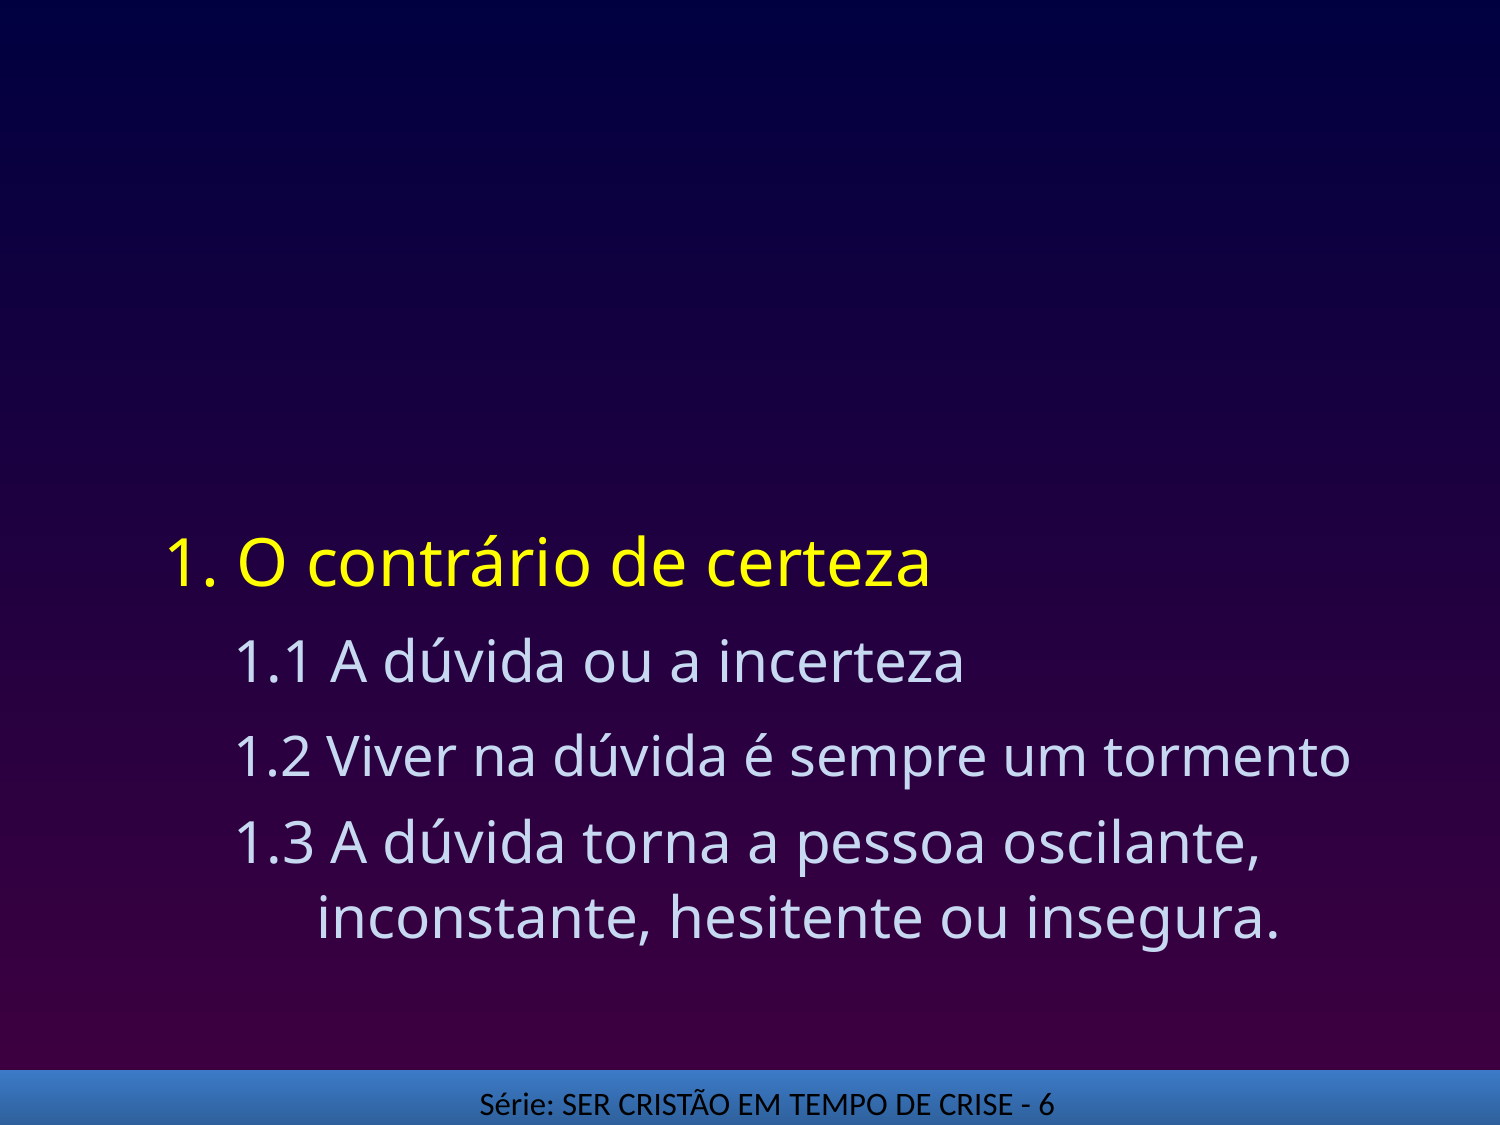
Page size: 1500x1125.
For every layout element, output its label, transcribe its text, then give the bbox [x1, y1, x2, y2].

subtitle Série: SER CRISTÃO EM TEMPO DE CRISE - 6 [35, 1075, 1500, 1125]
text_box 1.1 A dúvida ou a incerteza [218, 609, 1315, 704]
title 1. O contrário de certeza [148, 503, 1424, 622]
text_box 1.2 Viver na dúvida é sempre um tormento [218, 704, 1400, 799]
text_box 1.3 A dúvida torna a pessoa oscilante, inconstante, hesitente ou insegura. [218, 786, 1315, 964]
text_box [0, 1070, 1500, 1125]
